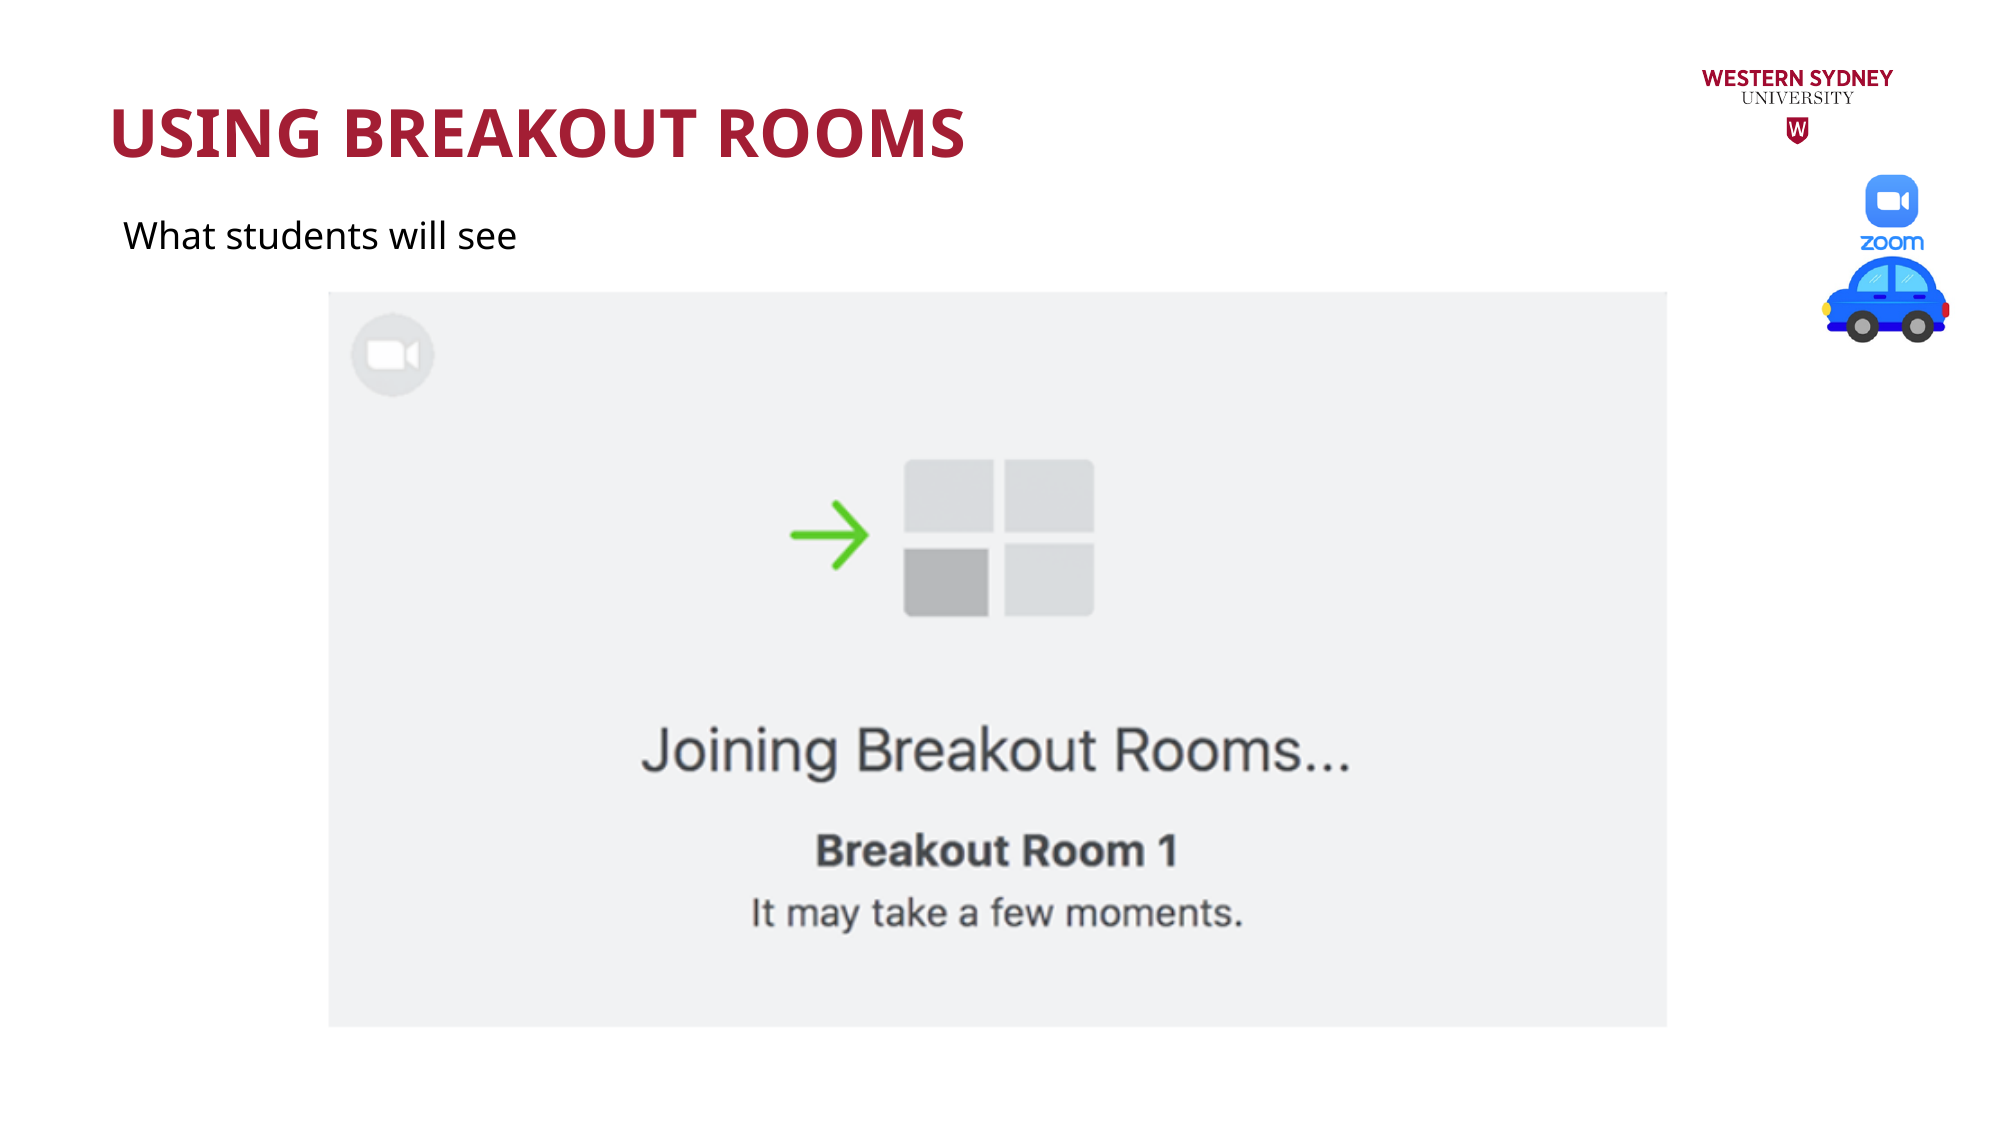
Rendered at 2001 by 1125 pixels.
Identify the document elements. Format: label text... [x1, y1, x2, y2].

title USING BREAKOUT ROOMS [108, 114, 1892, 169]
picture [320, 278, 1680, 1041]
picture [1814, 168, 1959, 349]
picture [1697, 64, 1898, 150]
text_box What students will see [108, 205, 1064, 310]
